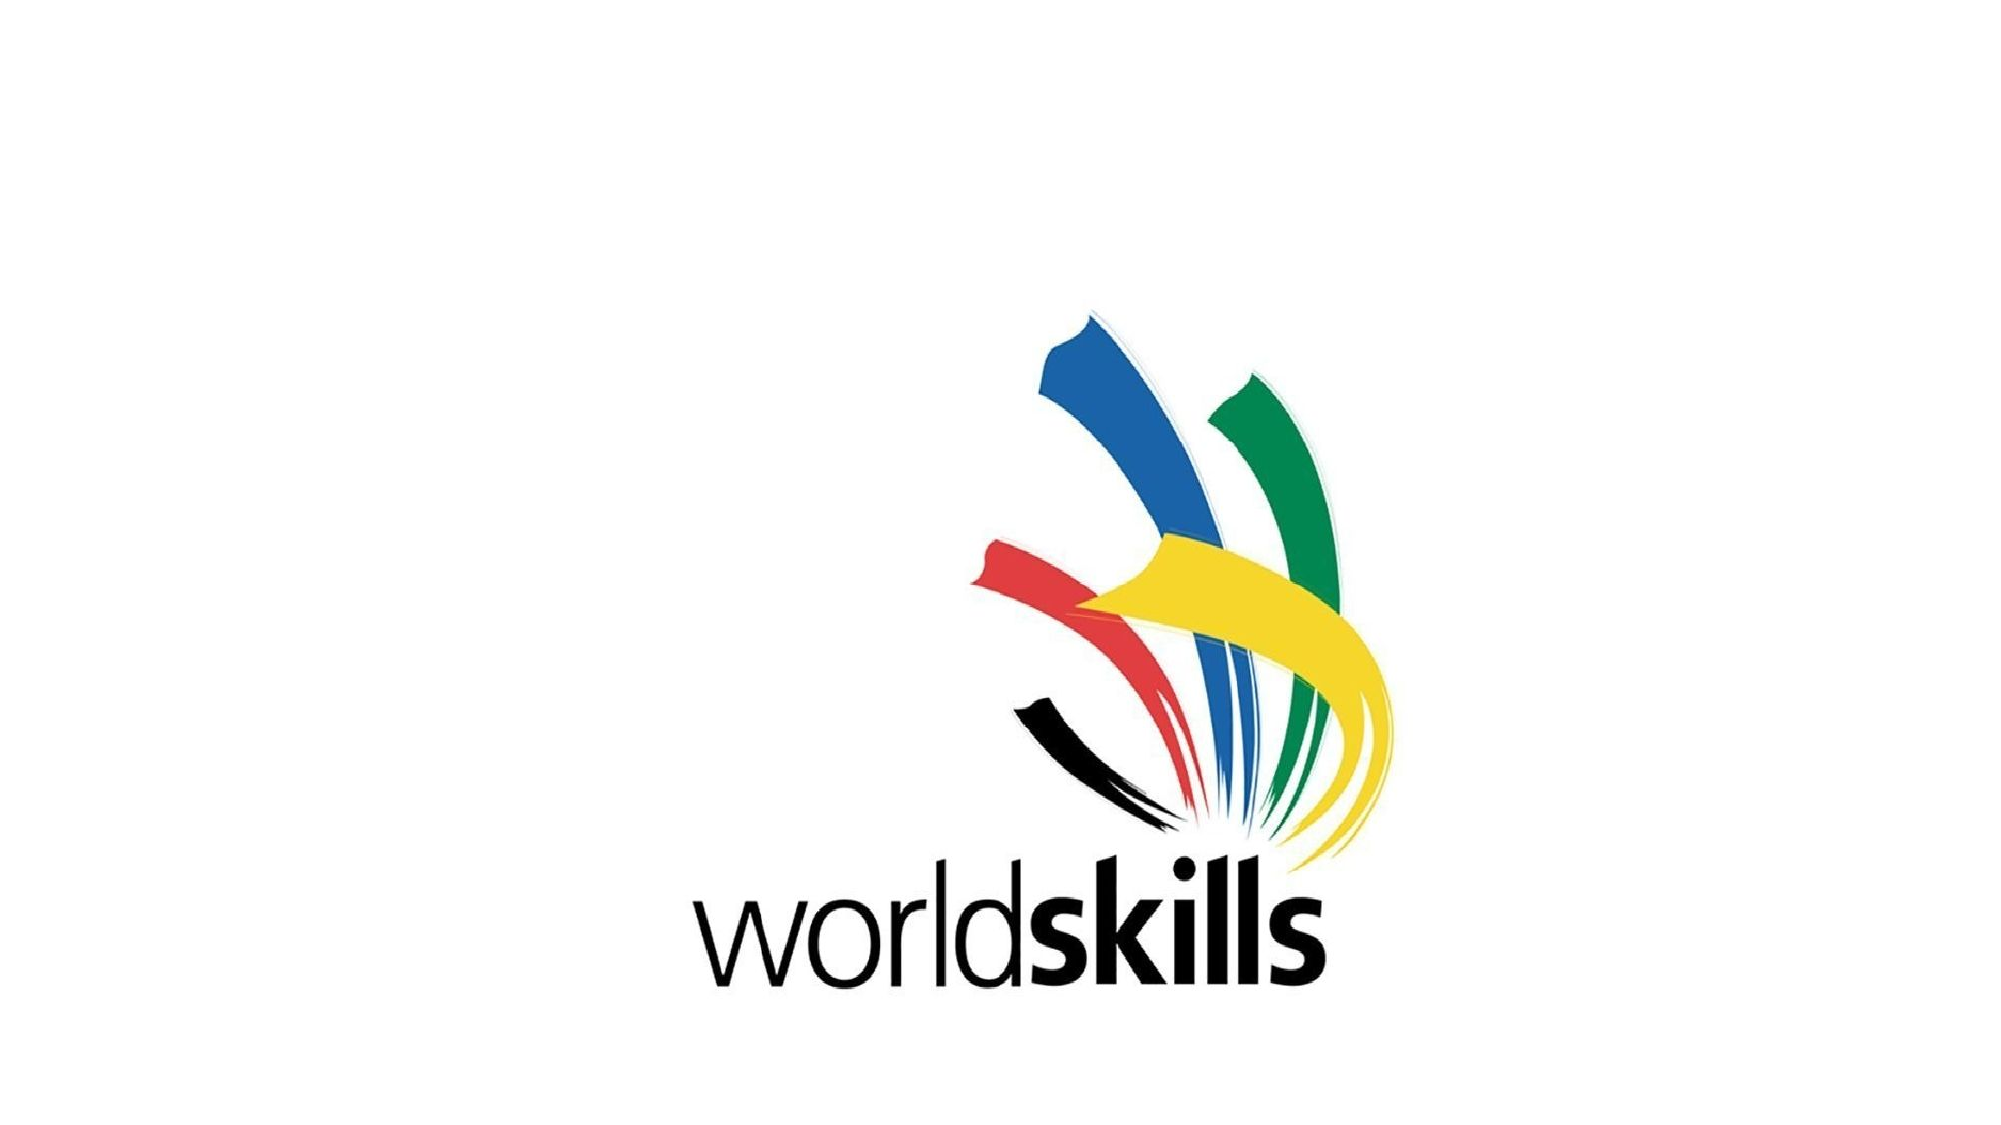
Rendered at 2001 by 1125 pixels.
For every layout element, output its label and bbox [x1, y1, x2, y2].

list [524, 299, 1476, 1014]
